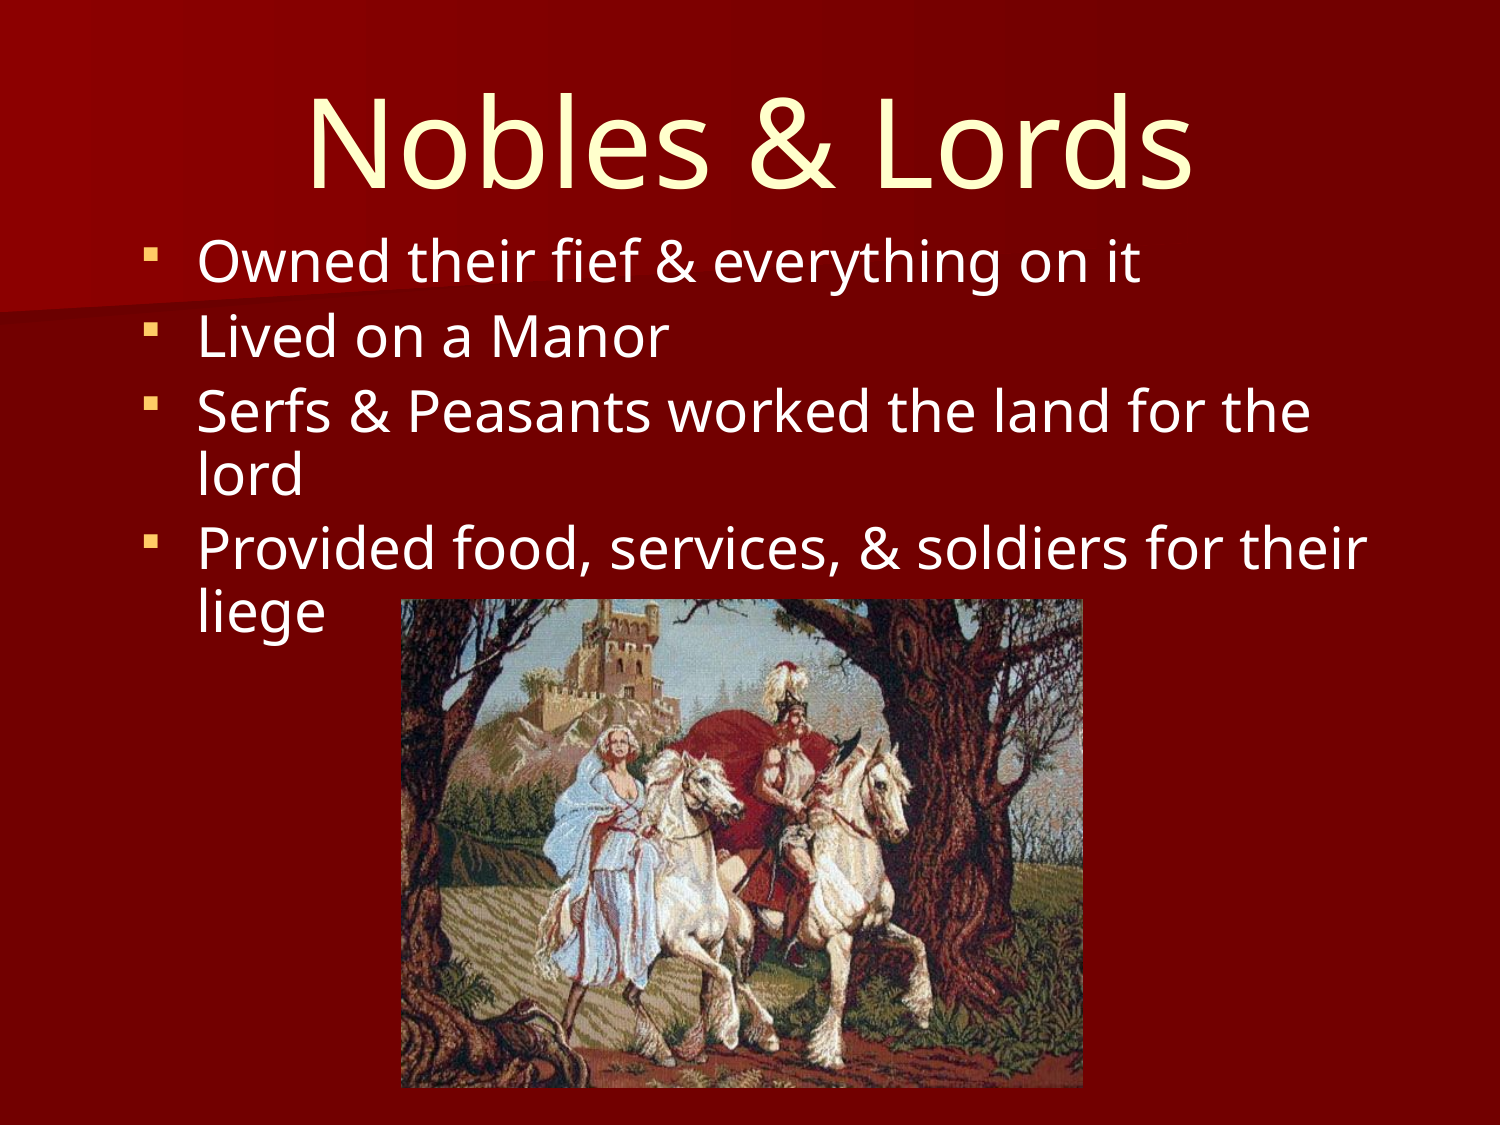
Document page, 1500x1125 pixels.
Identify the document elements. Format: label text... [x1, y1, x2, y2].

list Owned their fief & everything on it Lived on a Manor Serfs & Peasants worked the land for the lord Provided food, services, & soldiers for their liege [125, 224, 1388, 600]
title Nobles & Lords [75, 45, 1425, 233]
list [400, 599, 1083, 1088]
